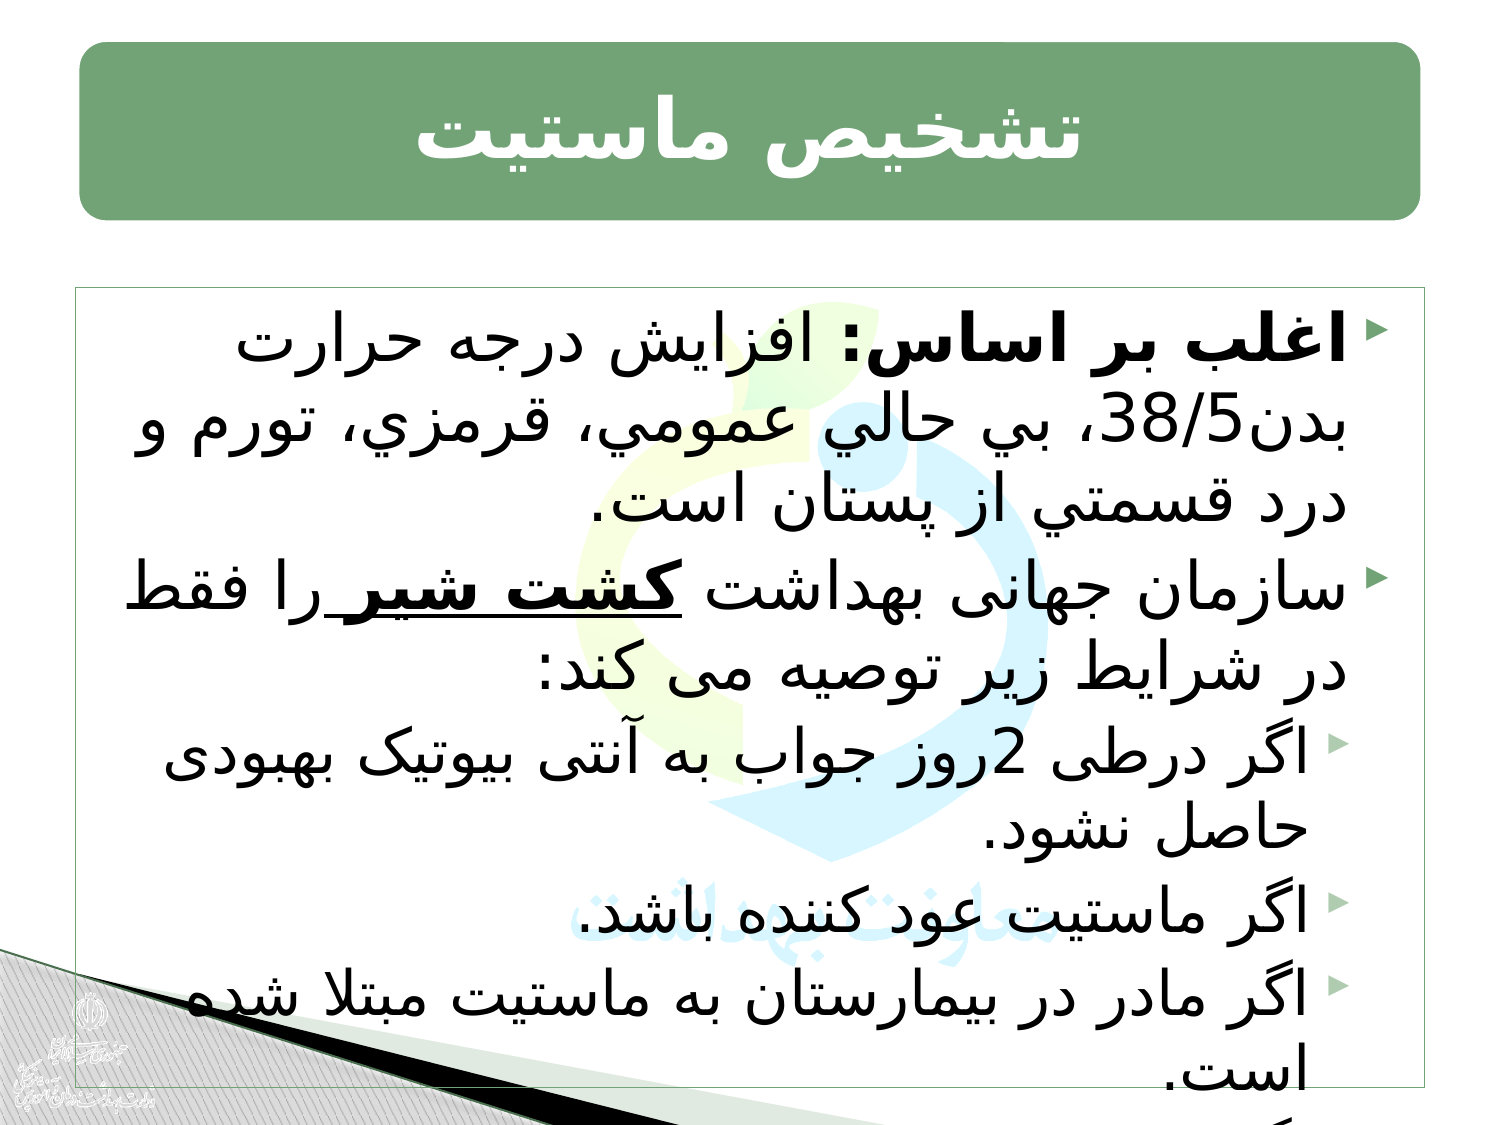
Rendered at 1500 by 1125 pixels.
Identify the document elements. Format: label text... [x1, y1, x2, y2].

list اغلب بر اساس: افزايش درجه حرارت بدن38/5، بي حالي عمومي، قرمزي، تورم و درد قسمتي از پستان است. سازمان جهانی بهداشت کشت شیر را فقط در شرایط زیر توصیه می کند: اگر درطی 2روز جواب به آنتی بیوتیک بهبودی حاصل نشود. اگر ماستیت عود کننده باشد. اگر مادر در بیمارستان به ماستیت مبتلا شده است. اگر مادر به داروهای تجویزشده به ماستیت آلرژی داشته باشد و، در موارد ماستیت شدید و غیرمعمول . [75, 287, 1425, 1088]
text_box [74, 37, 1426, 226]
